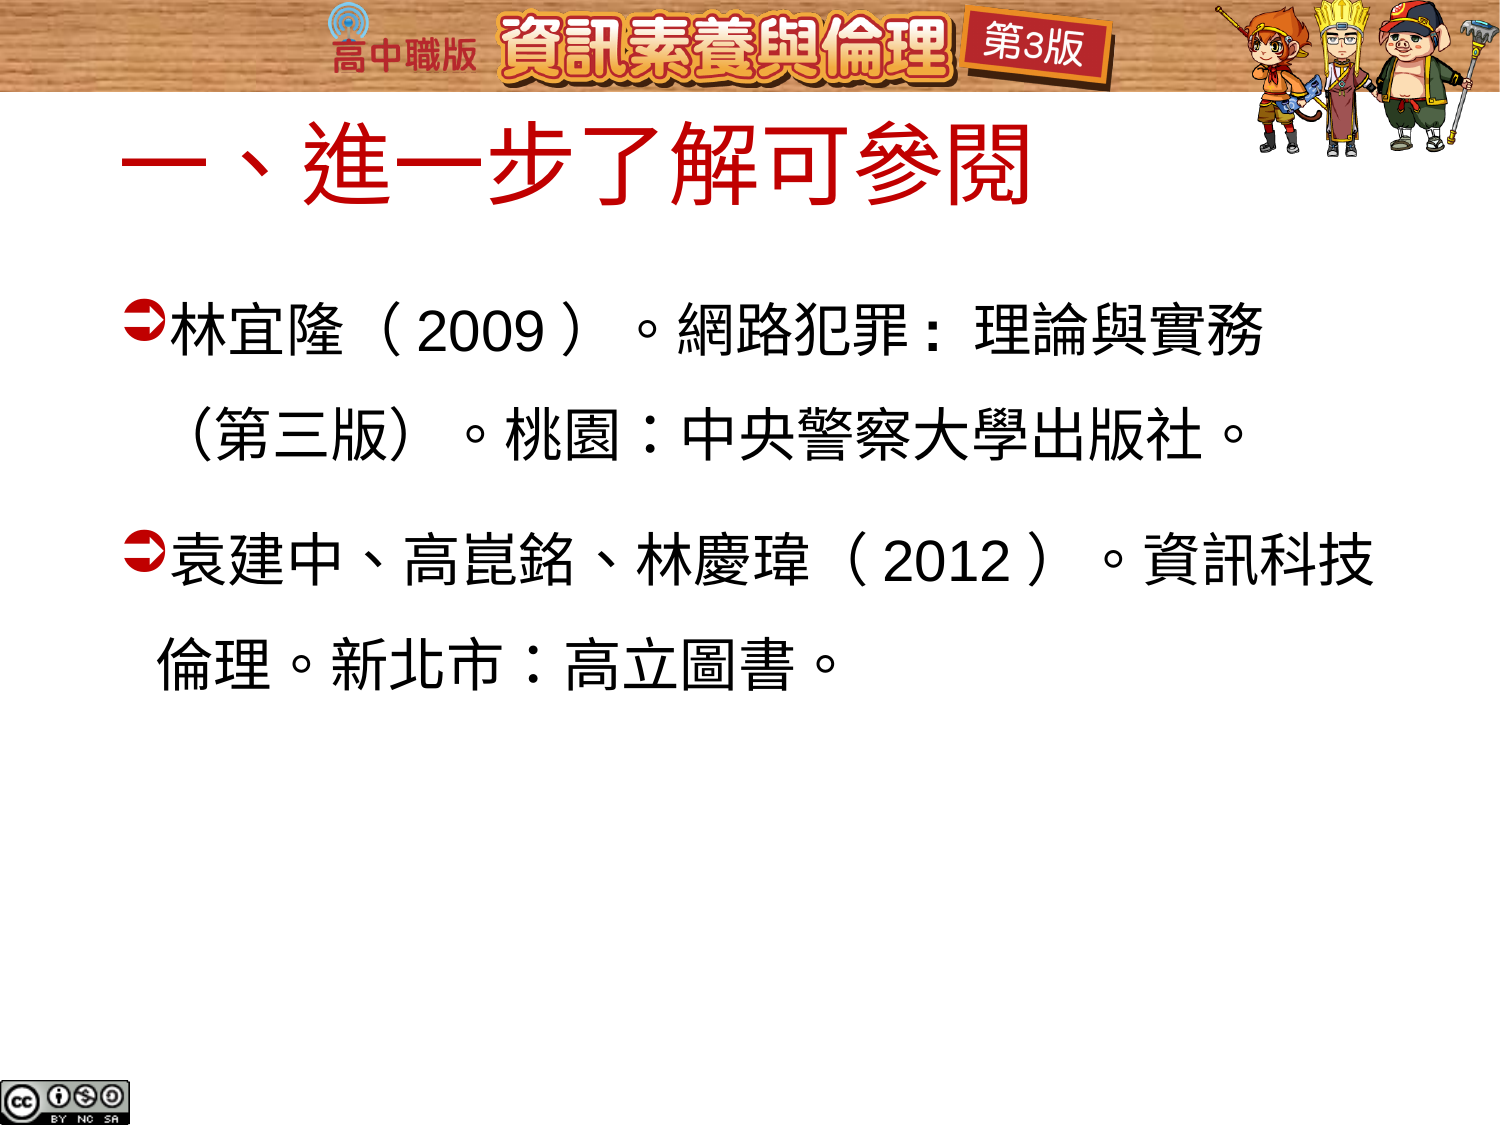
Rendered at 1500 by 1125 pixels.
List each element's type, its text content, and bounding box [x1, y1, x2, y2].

picture [0, 0, 1500, 157]
list 林宜隆（2009）。網路犯罪: 理論與實務（第三版）。桃園：中央警察大學出版社。 袁建中、高崑銘、林慶瑋（2012）。資訊科技倫理。新北市：高立圖書。 [103, 278, 1393, 1014]
title 一、進一步了解可參閱 [103, 59, 1397, 278]
picture [0, 1080, 130, 1125]
